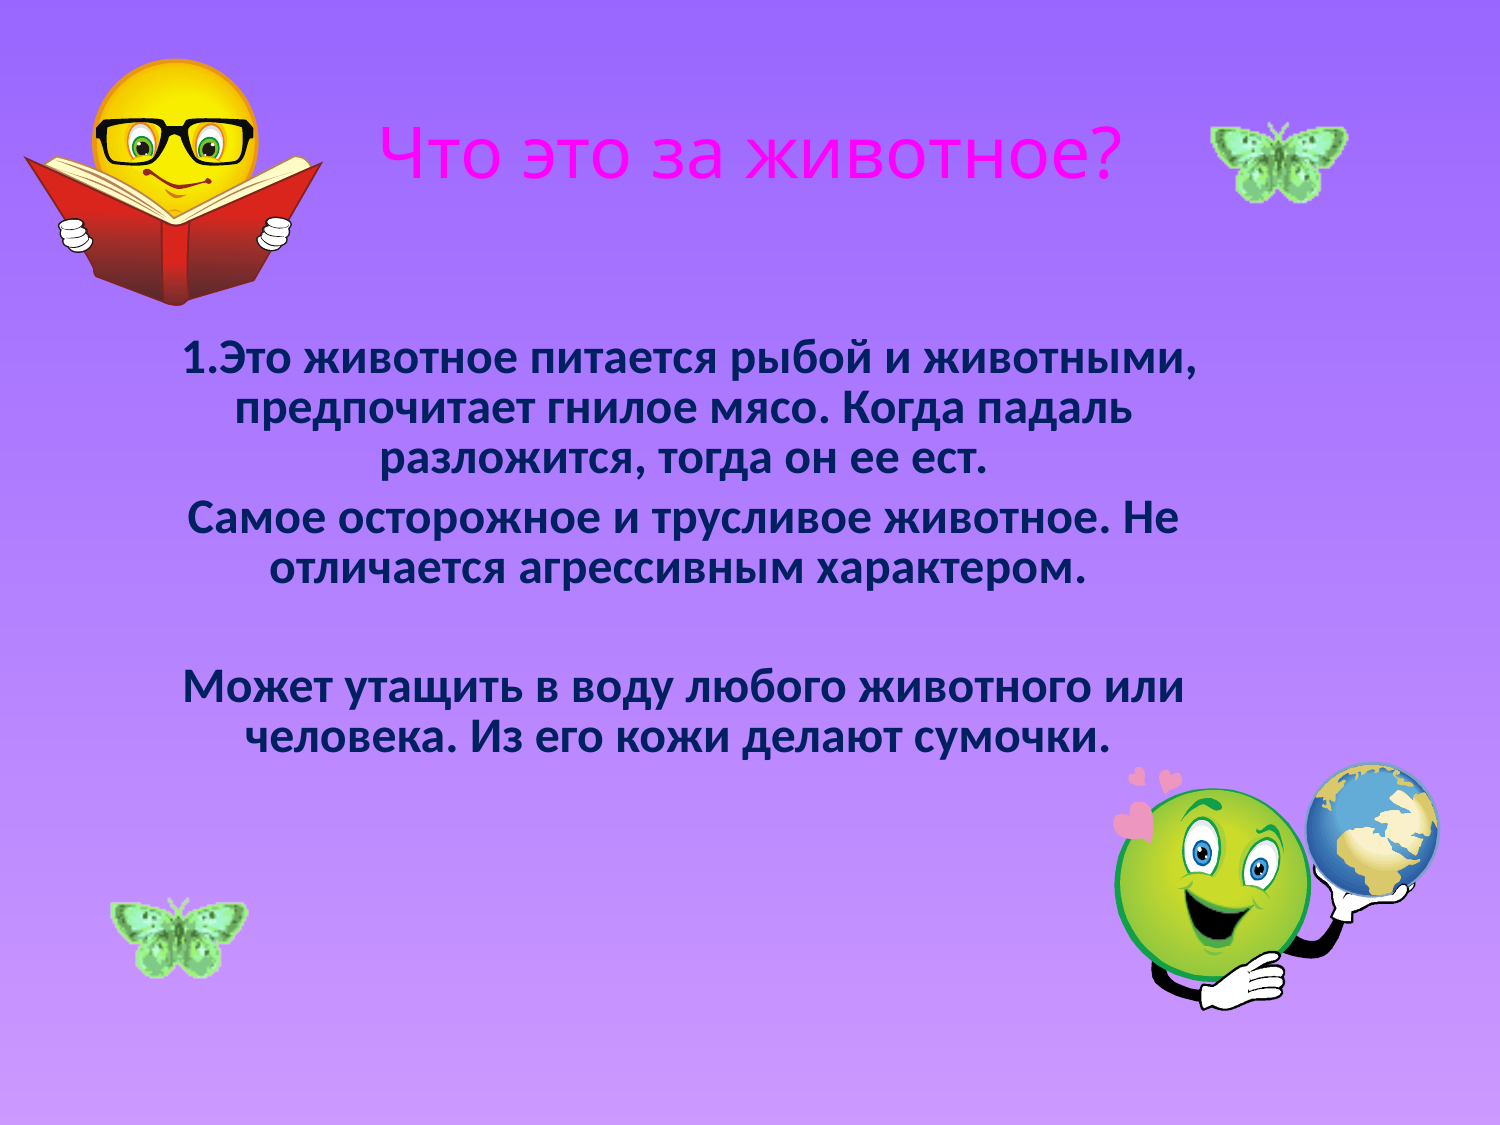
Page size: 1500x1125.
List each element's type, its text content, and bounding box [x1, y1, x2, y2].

subtitle 1.Это животное питается рыбой и животными, предпочитает гнилое мясо. Когда падаль разложится, тогда он ее ест. Самое осторожное и трусливое животное. Не отличается агрессивным характером. Может утащить в воду любого животного или человека. Из его кожи делают сумочки. [93, 328, 1275, 774]
picture [1200, 0, 1500, 277]
picture [100, 774, 400, 1052]
title Что это за животное? [328, 93, 1388, 305]
picture [1113, 761, 1441, 1011]
picture [23, 58, 324, 306]
